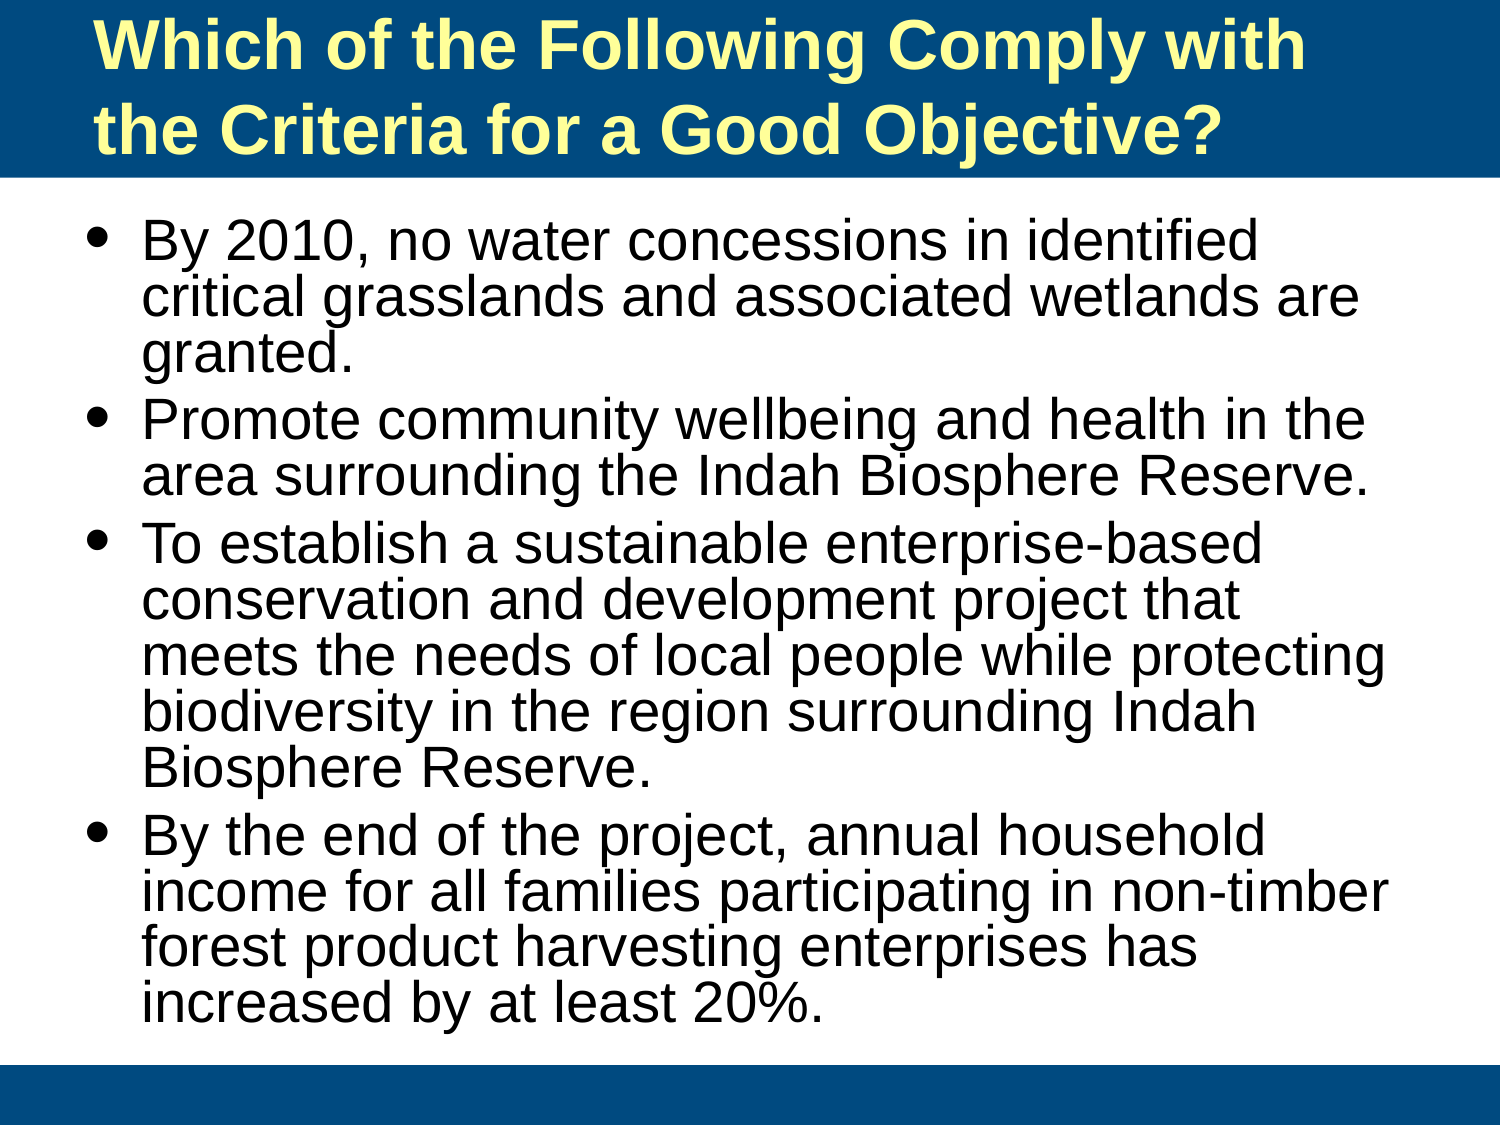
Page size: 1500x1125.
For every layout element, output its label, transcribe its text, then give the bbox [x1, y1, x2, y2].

title Which of the Following Comply with the Criteria for a Good Objective? [78, 3, 1441, 165]
list By 2010, no water concessions in identified critical grasslands and associated wetlands are granted. Promote community wellbeing and health in the area surrounding the Indah Biosphere Reserve. To establish a sustainable enterprise-based conservation and development project that meets the needs of local people while protecting biodiversity in the region surrounding Indah Biosphere Reserve. By the end of the project, annual household income for all families participating in non-timber forest product harvesting enterprises has increased by at least 20%. [70, 207, 1430, 1049]
